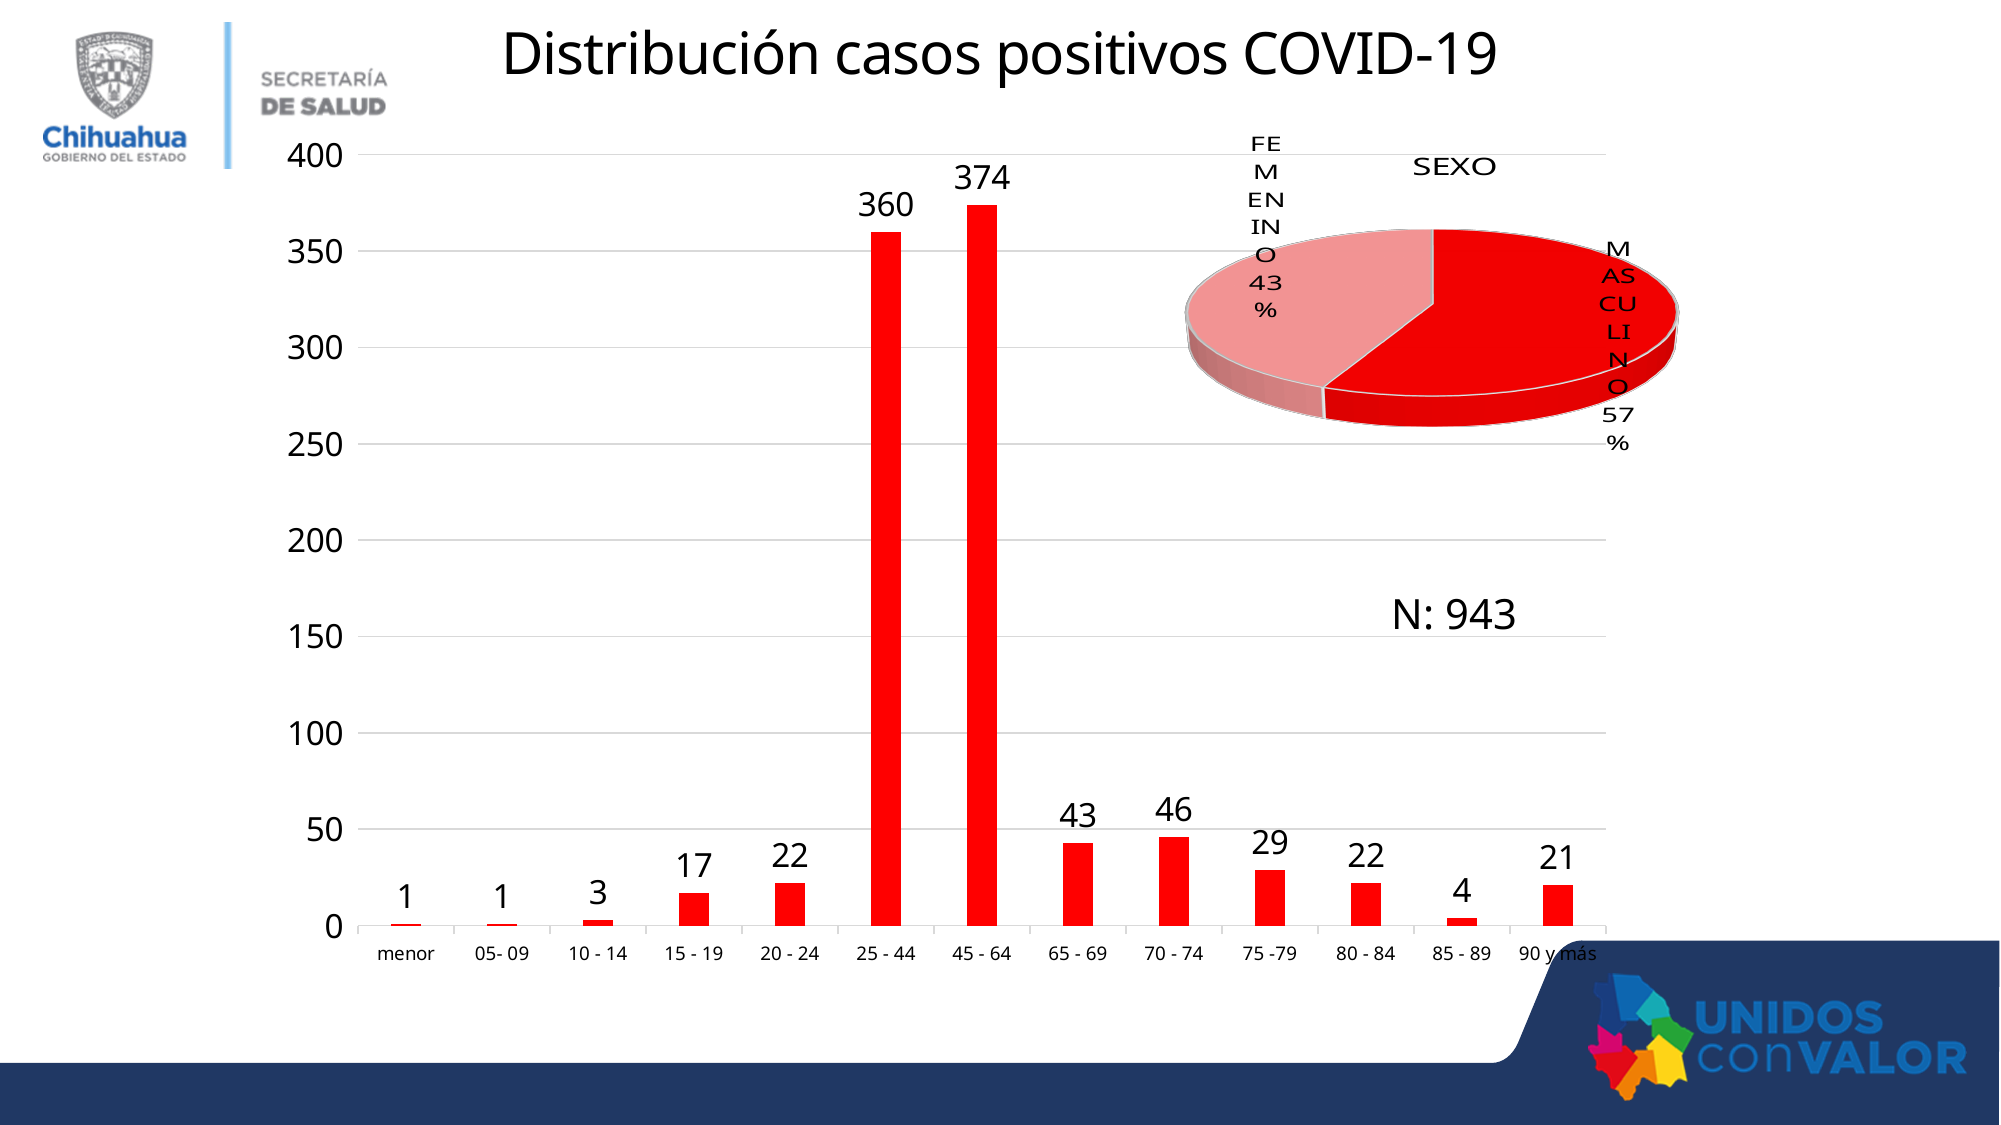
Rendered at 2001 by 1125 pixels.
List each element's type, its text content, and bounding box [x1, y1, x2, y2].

text_box Distribución casos positivos COVID-19 [249, 4, 1750, 93]
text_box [249, 93, 1750, 1043]
picture [1588, 973, 1967, 1101]
picture [43, 22, 249, 169]
